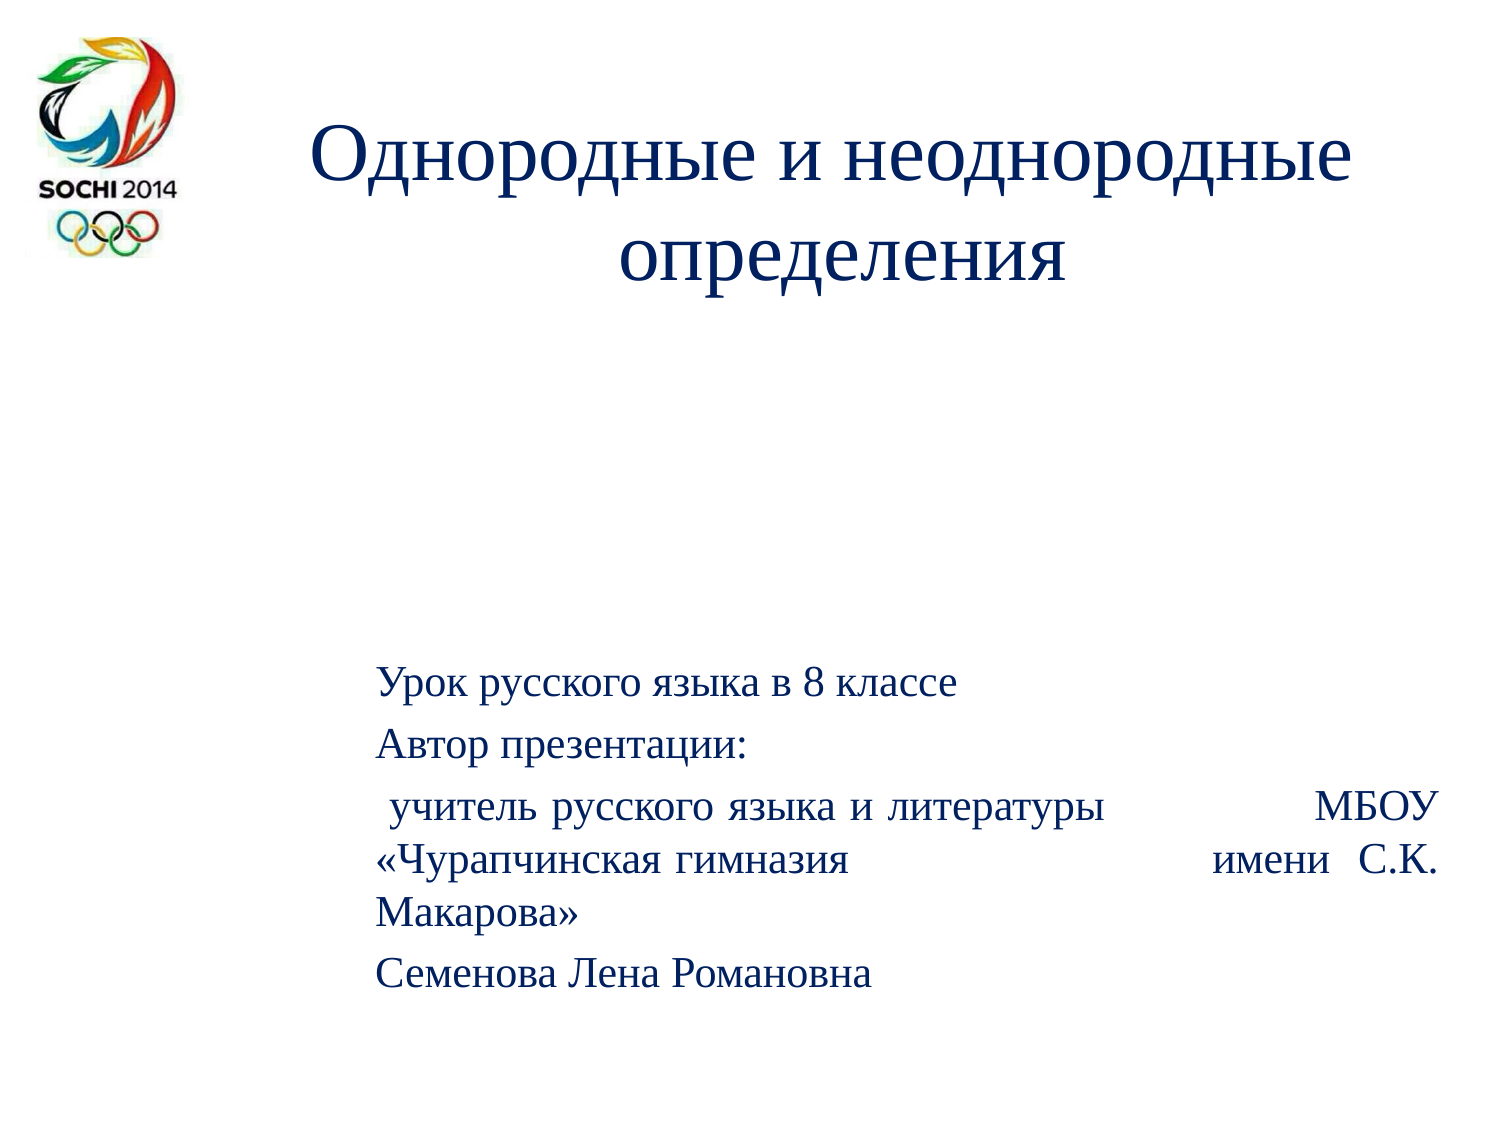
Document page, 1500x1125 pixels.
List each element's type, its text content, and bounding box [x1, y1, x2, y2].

list Урок русского языка в 8 классе Автор презентации: учитель русского языка и литературы МБОУ «Чурапчинская гимназия имени С.К. Макарова» Семенова Лена Романовна [360, 645, 1455, 1007]
text_box Однородные и неоднородные определения [295, 89, 1390, 305]
picture [25, 36, 189, 259]
